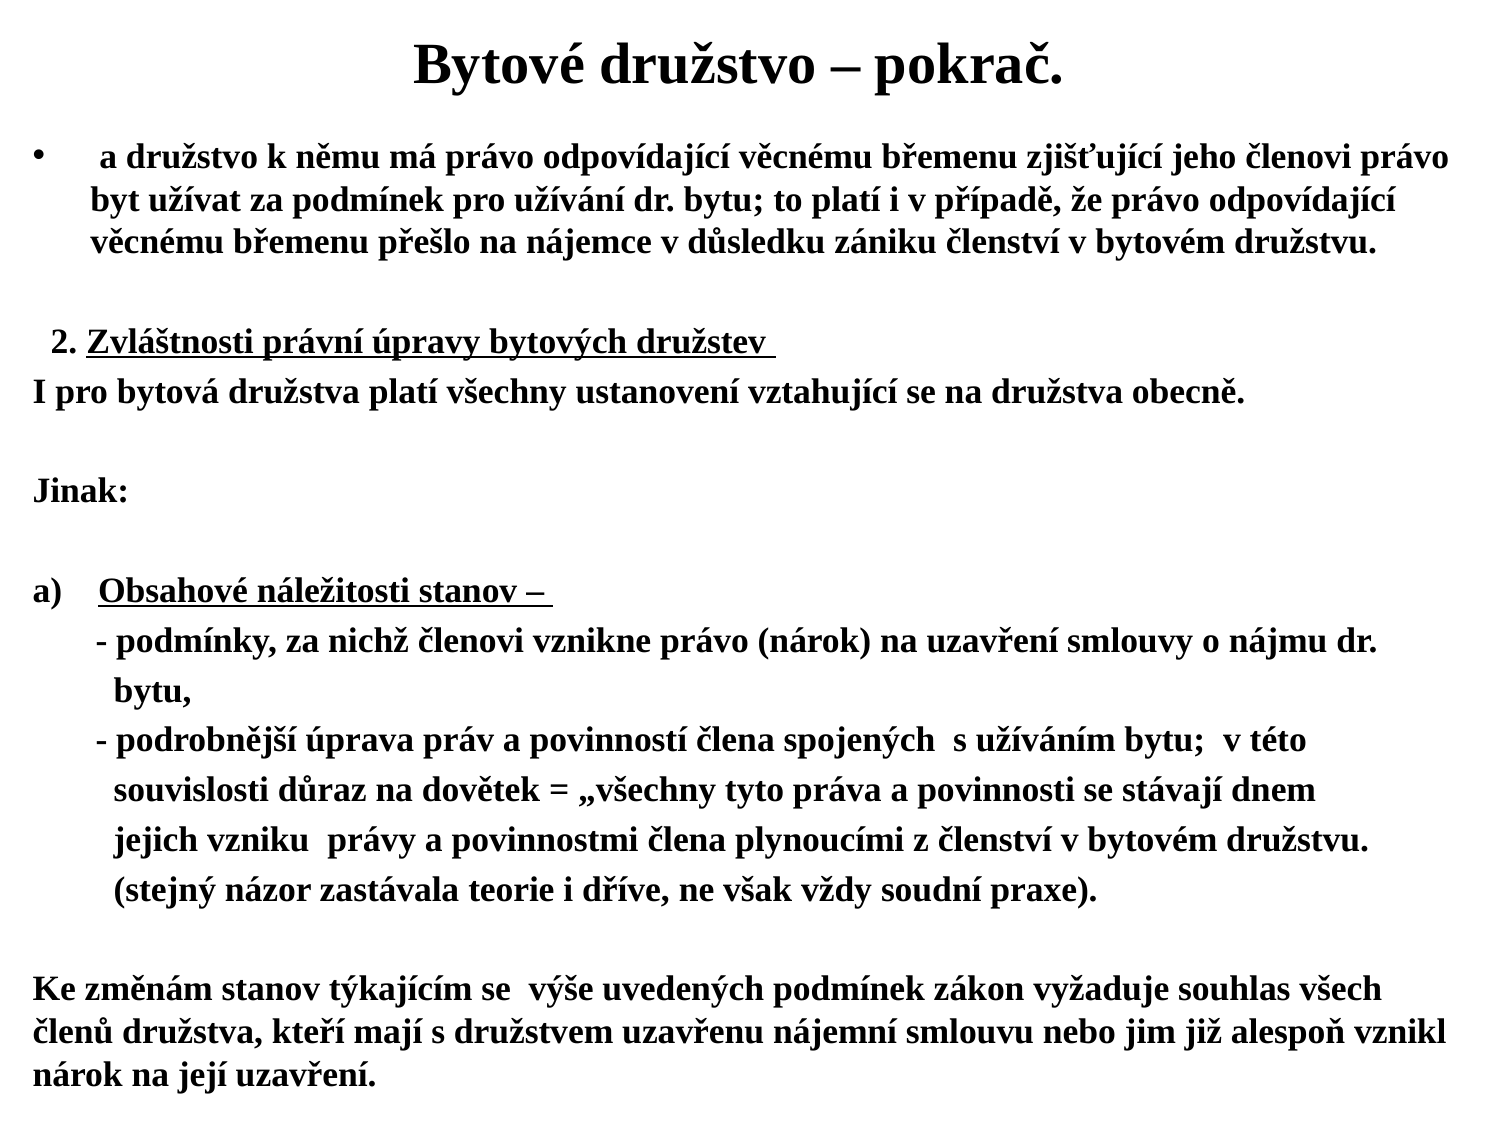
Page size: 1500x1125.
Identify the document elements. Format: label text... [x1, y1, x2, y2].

list a družstvo k němu má právo odpovídající věcnému břemenu zjišťující jeho členovi právo byt užívat za podmínek pro užívání dr. bytu; to platí i v případě, že právo odpovídající věcnému břemenu přešlo na nájemce v důsledku zániku členství v bytovém družstvu. 2. Zvláštnosti právní úpravy bytových družstev I pro bytová družstva platí všechny ustanovení vztahující se na družstva obecně. Jinak: a) Obsahové náležitosti stanov – - podmínky, za nichž členovi vznikne právo (nárok) na uzavření smlouvy o nájmu dr. bytu, - podrobnější úprava práv a povinností člena spojených s užíváním bytu; v této souvislosti důraz na dovětek = „všechny tyto práva a povinnosti se stávají dnem jejich vzniku právy a povinnostmi člena plynoucími z členství v bytovém družstvu. (stejný názor zastávala teorie i dříve, ne však vždy soudní praxe). Ke změnám stanov týkajícím se výše uvedených podmínek zákon vyžaduje souhlas všech členů družstva, kteří mají s družstvem uzavřenu nájemní smlouvu nebo jim již alespoň vznikl nárok na její uzavření. [17, 125, 1483, 1106]
title Bytové družstvo – pokrač. [53, 7, 1425, 114]
